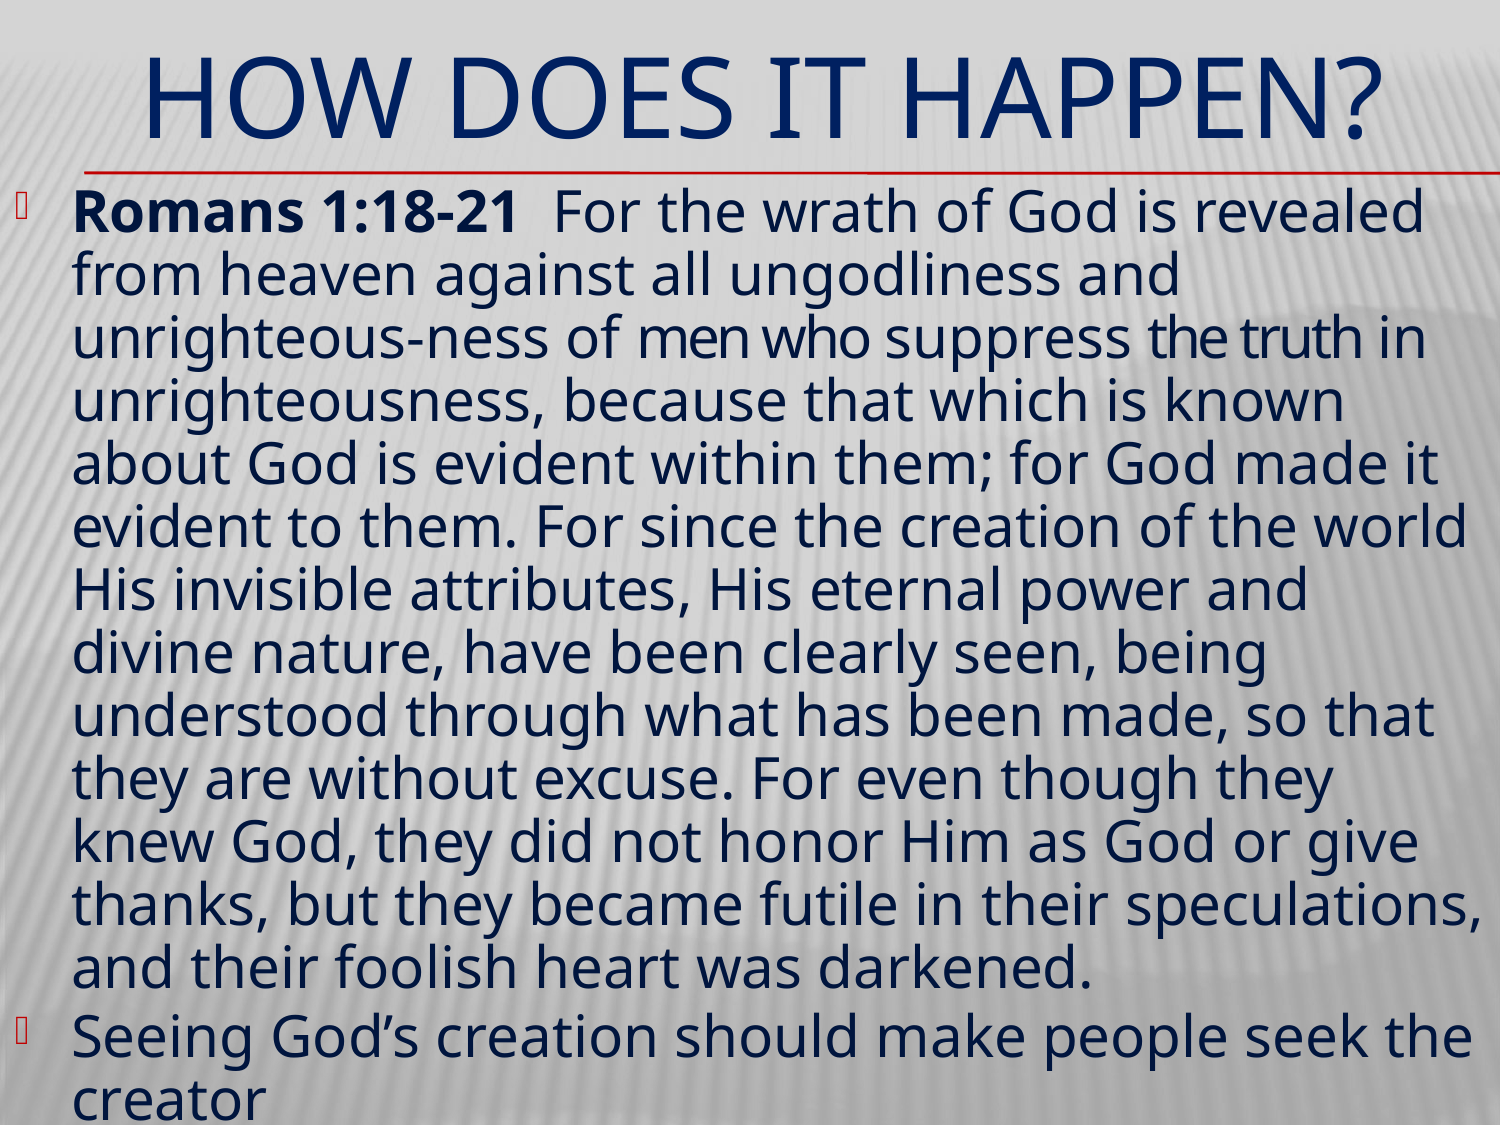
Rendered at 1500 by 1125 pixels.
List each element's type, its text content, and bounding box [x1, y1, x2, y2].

list Romans 1:18-21 For the wrath of God is revealed from heaven against all ungodliness and unrighteous-ness of men who suppress the truth in unrighteousness, because that which is known about God is evident within them; for God made it evident to them. For since the creation of the world His invisible attributes, His eternal power and divine nature, have been clearly seen, being understood through what has been made, so that they are without excuse. For even though they knew God, they did not honor Him as God or give thanks, but they became futile in their speculations, and their foolish heart was darkened. Seeing God’s creation should make people seek the creator [0, 174, 1500, 1125]
title HOW DOES IT HAPPEN? [24, 0, 1500, 174]
